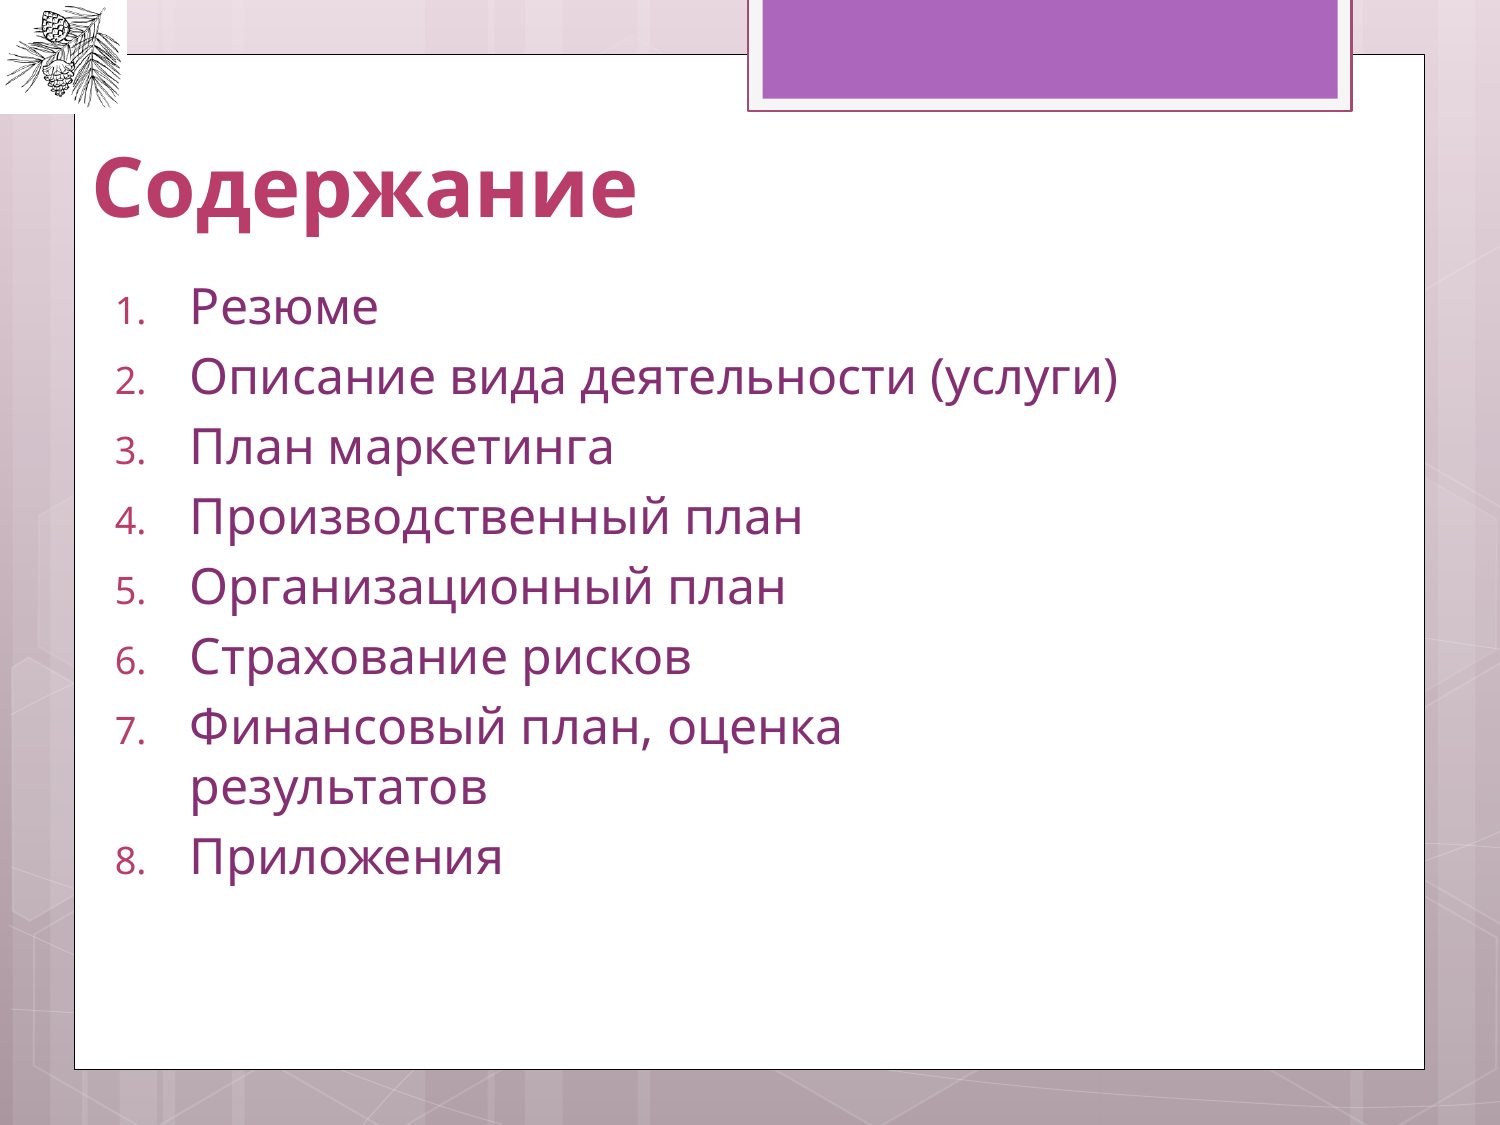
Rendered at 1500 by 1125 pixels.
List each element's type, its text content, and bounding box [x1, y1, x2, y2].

picture [0, 0, 127, 115]
title Содержание [76, 54, 703, 243]
list Резюме Описание вида деятельности (услуги) План маркетинга Производственный план Организационный план Страхование рисков Финансовый план, оценка результатов Приложения [88, 267, 1152, 1024]
